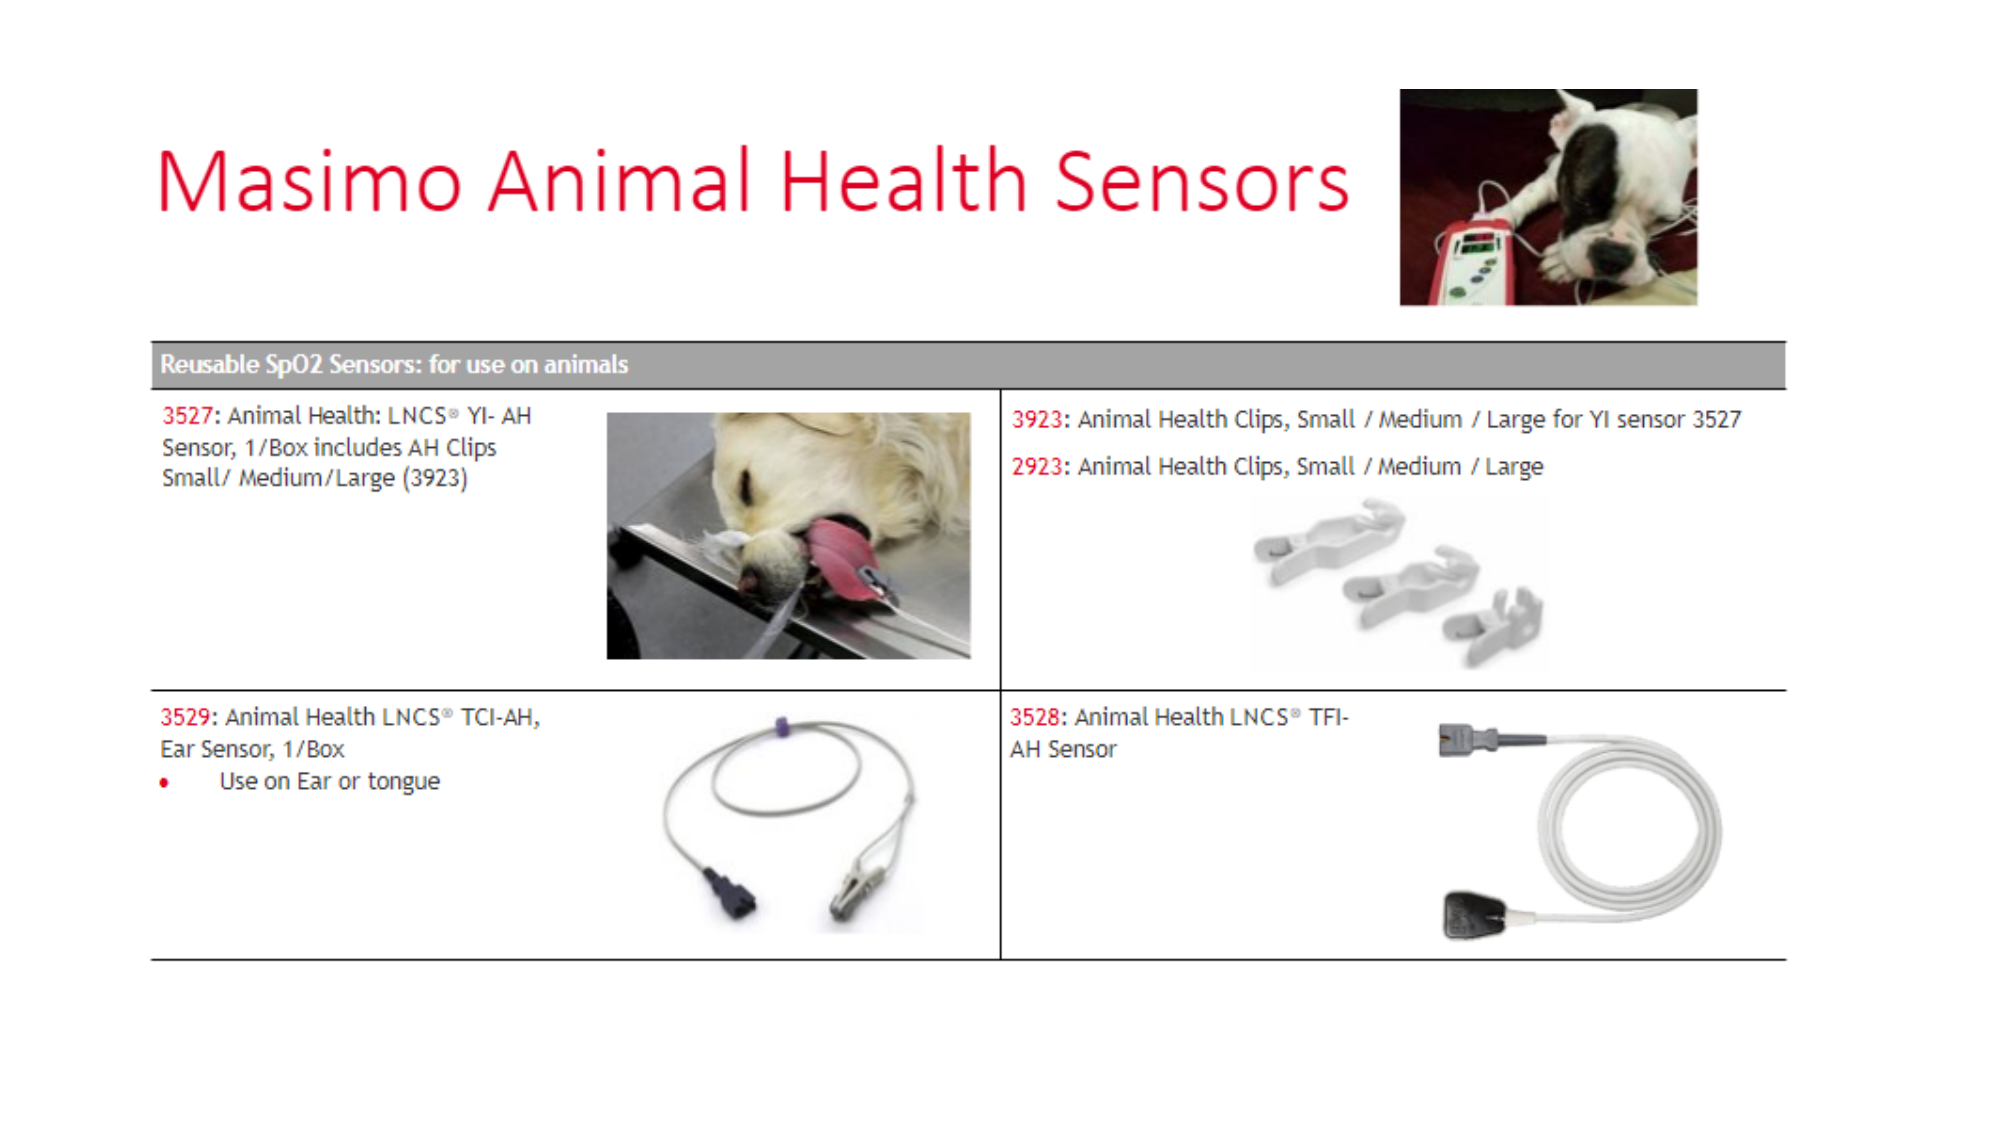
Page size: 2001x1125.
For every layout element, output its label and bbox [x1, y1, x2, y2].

picture [115, 89, 1814, 997]
